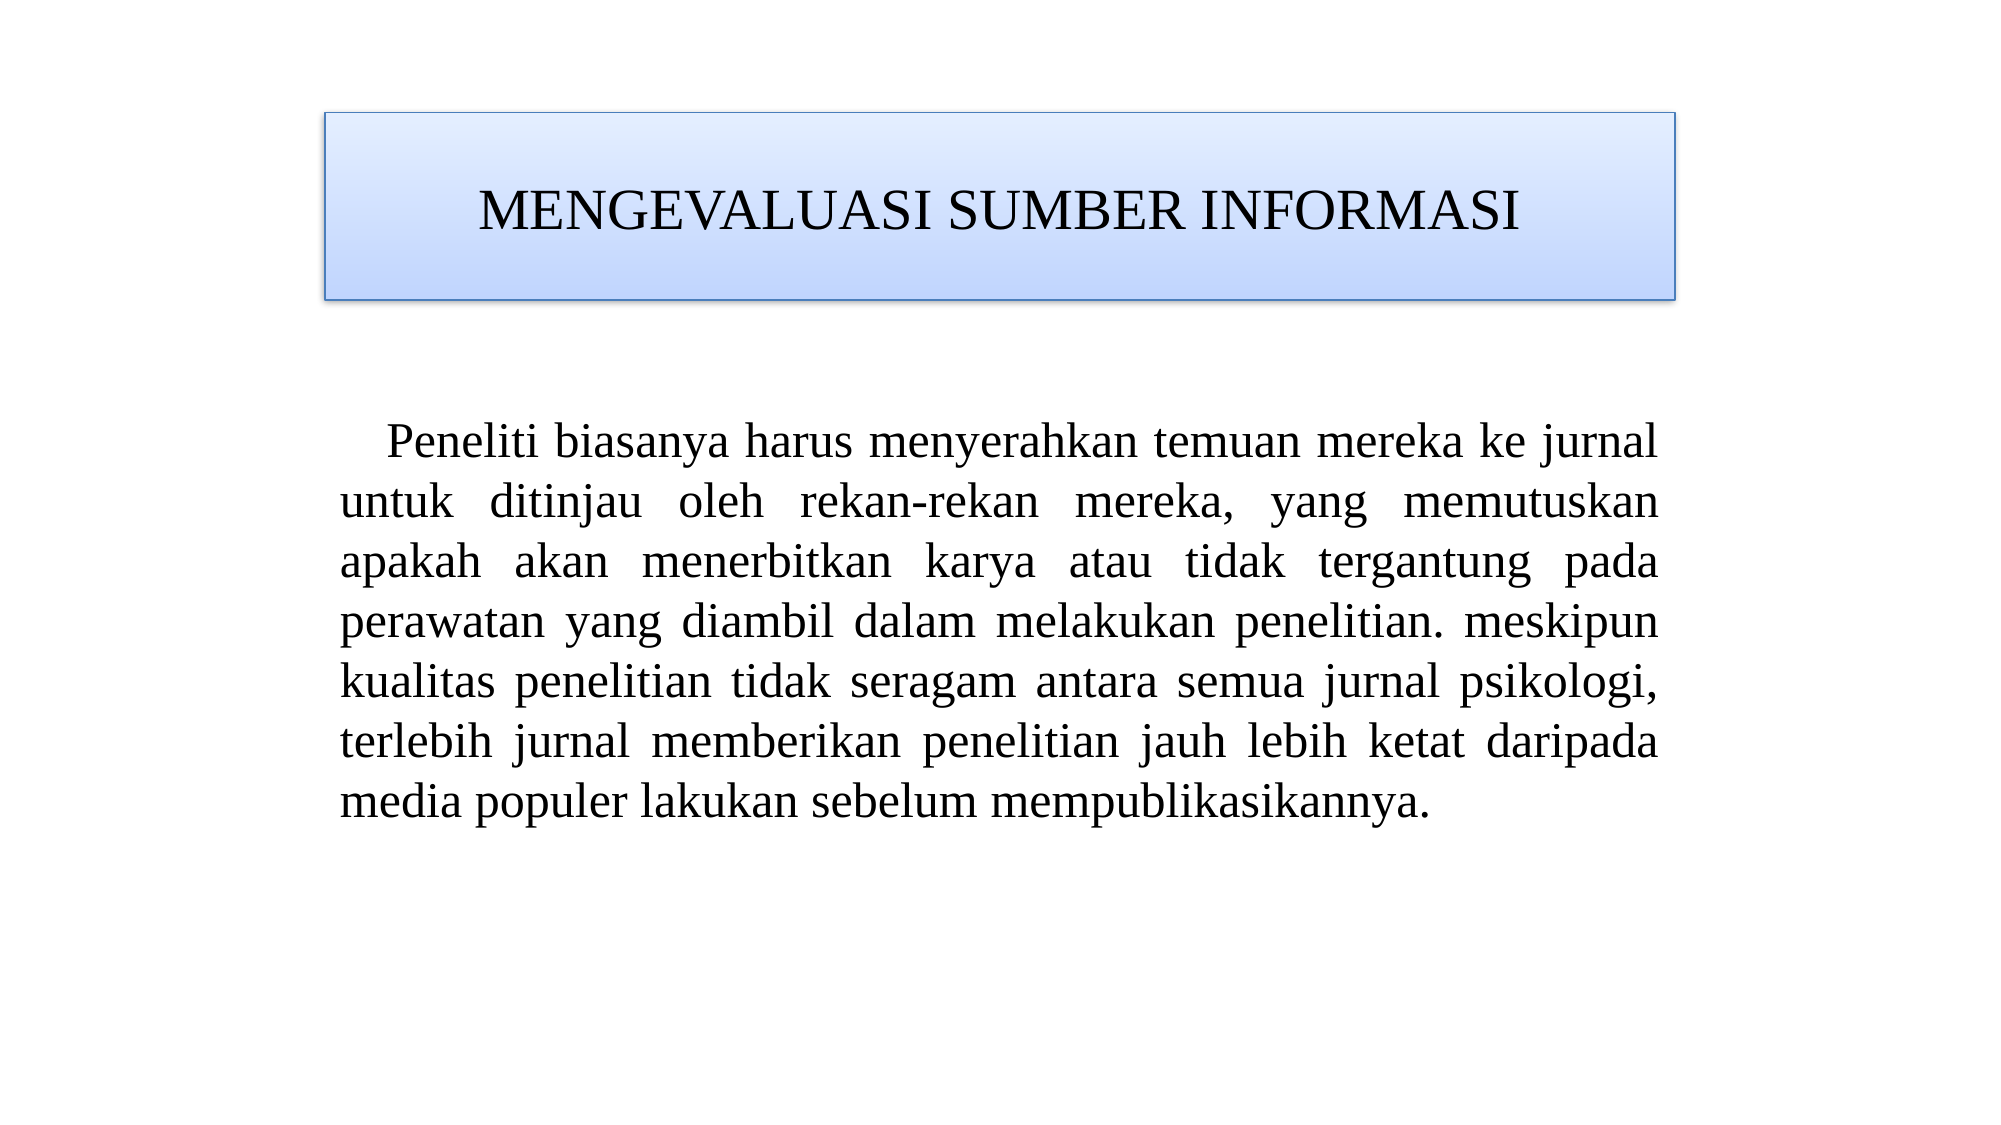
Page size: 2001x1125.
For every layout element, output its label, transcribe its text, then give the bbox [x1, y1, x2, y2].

title MENGEVALUASI SUMBER INFORMASI [324, 112, 1676, 301]
list Peneliti biasanya harus menyerahkan temuan mereka ke jurnal untuk ditinjau oleh rekan-rekan mereka, yang memutuskan apakah akan menerbitkan karya atau tidak tergantung pada perawatan yang diambil dalam melakukan penelitian. meskipun kualitas penelitian tidak seragam antara semua jurnal psikologi, terlebih jurnal memberikan penelitian jauh lebih ketat daripada media populer lakukan sebelum mempublikasikannya. [324, 399, 1675, 838]
